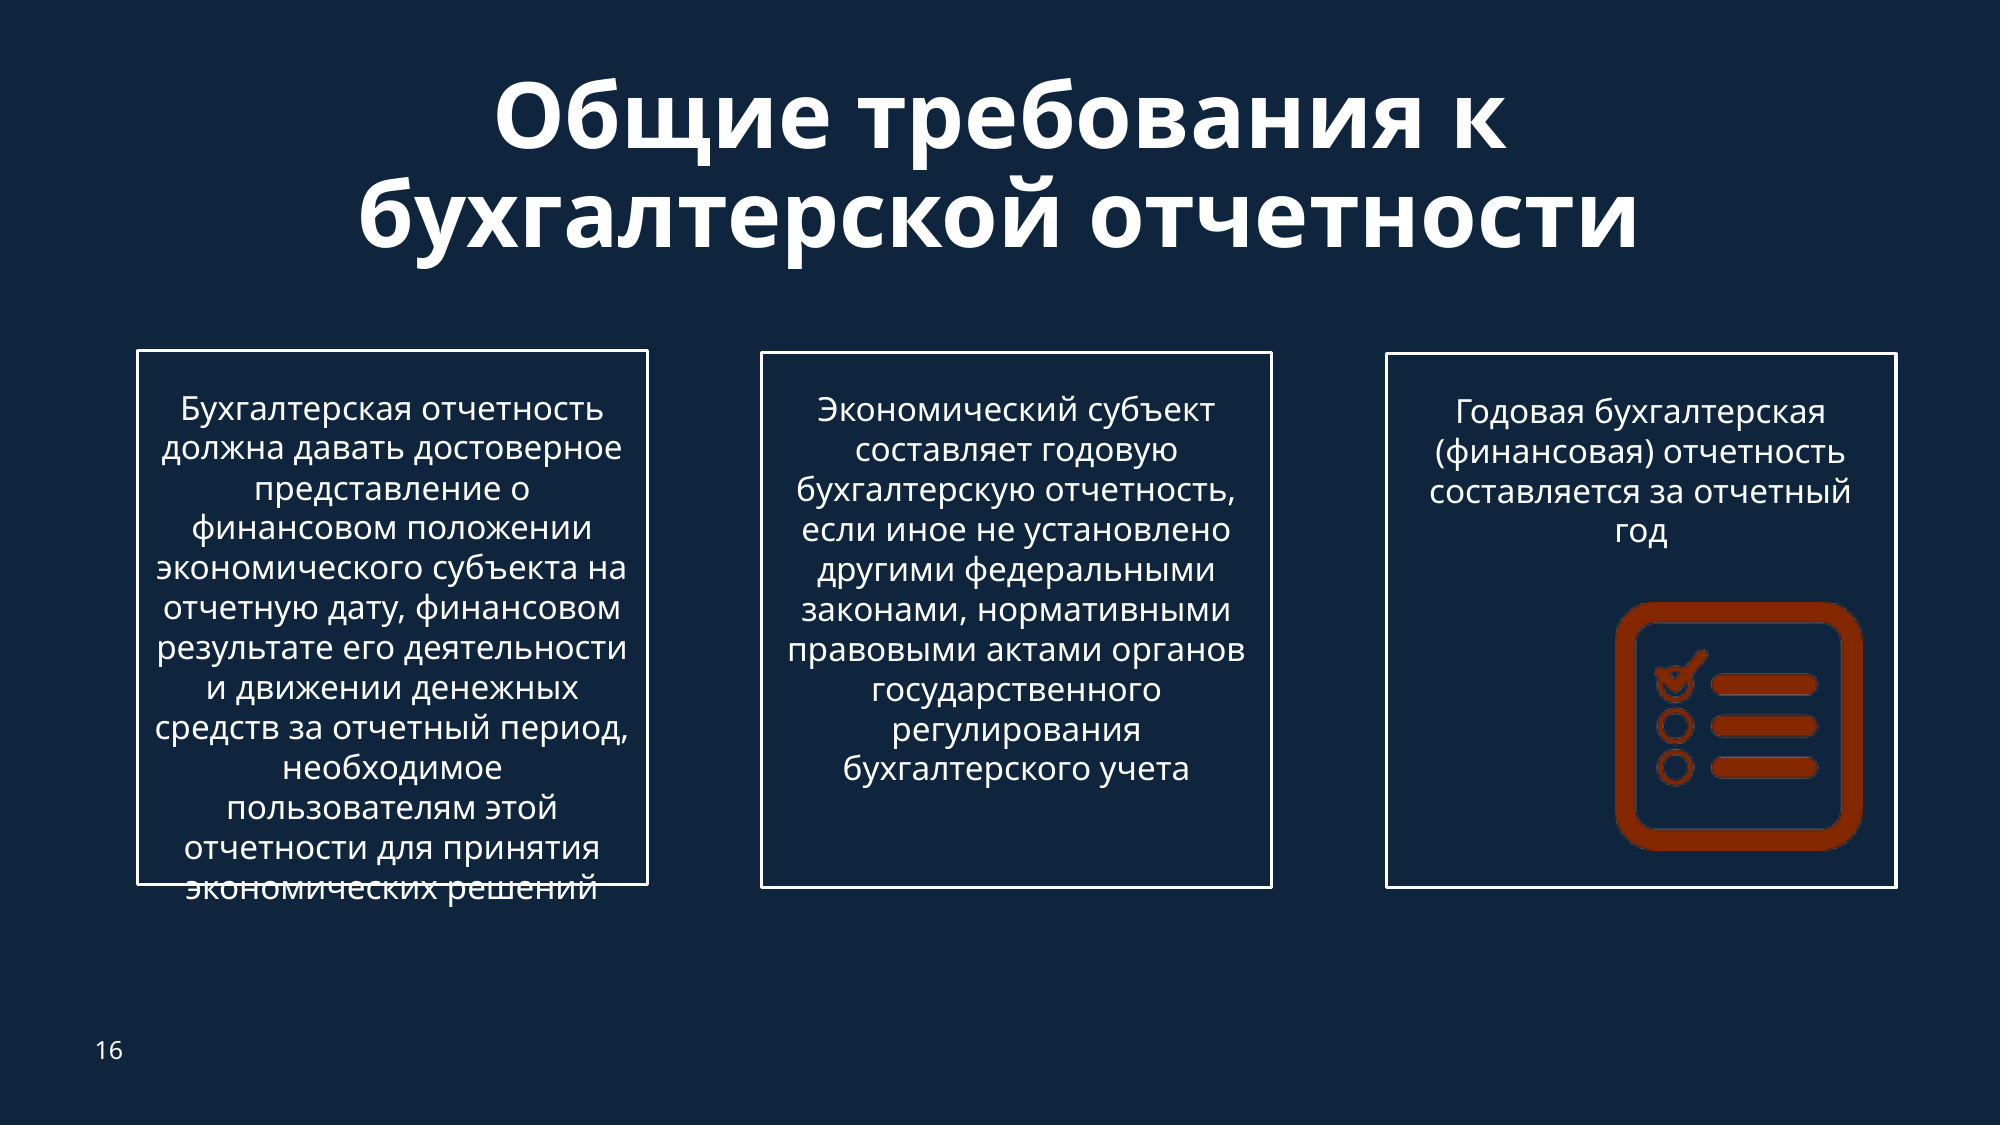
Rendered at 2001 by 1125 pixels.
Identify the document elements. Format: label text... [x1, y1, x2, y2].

title Общие требования к бухгалтерской отчетности [137, 59, 1863, 278]
list Экономический субъект составляет годовую бухгалтерскую отчетность, если иное не установлено другими федеральными законами, нормативными правовыми актами органов государственного регулирования бухгалтерского учета [760, 351, 1273, 889]
footer 16 [79, 1020, 755, 1080]
list Годовая бухгалтерская (финансовая) отчетность составляется за отчетный год [1385, 352, 1898, 889]
list Бухгалтерская отчетность должна давать достоверное представление о финансовом положении экономического субъекта на отчетную дату, финансовом результате его деятельности и движении денежных средств за отчетный период, необходимое пользователям этой отчетности для принятия экономических решений [136, 349, 649, 886]
picture [1614, 602, 1863, 851]
